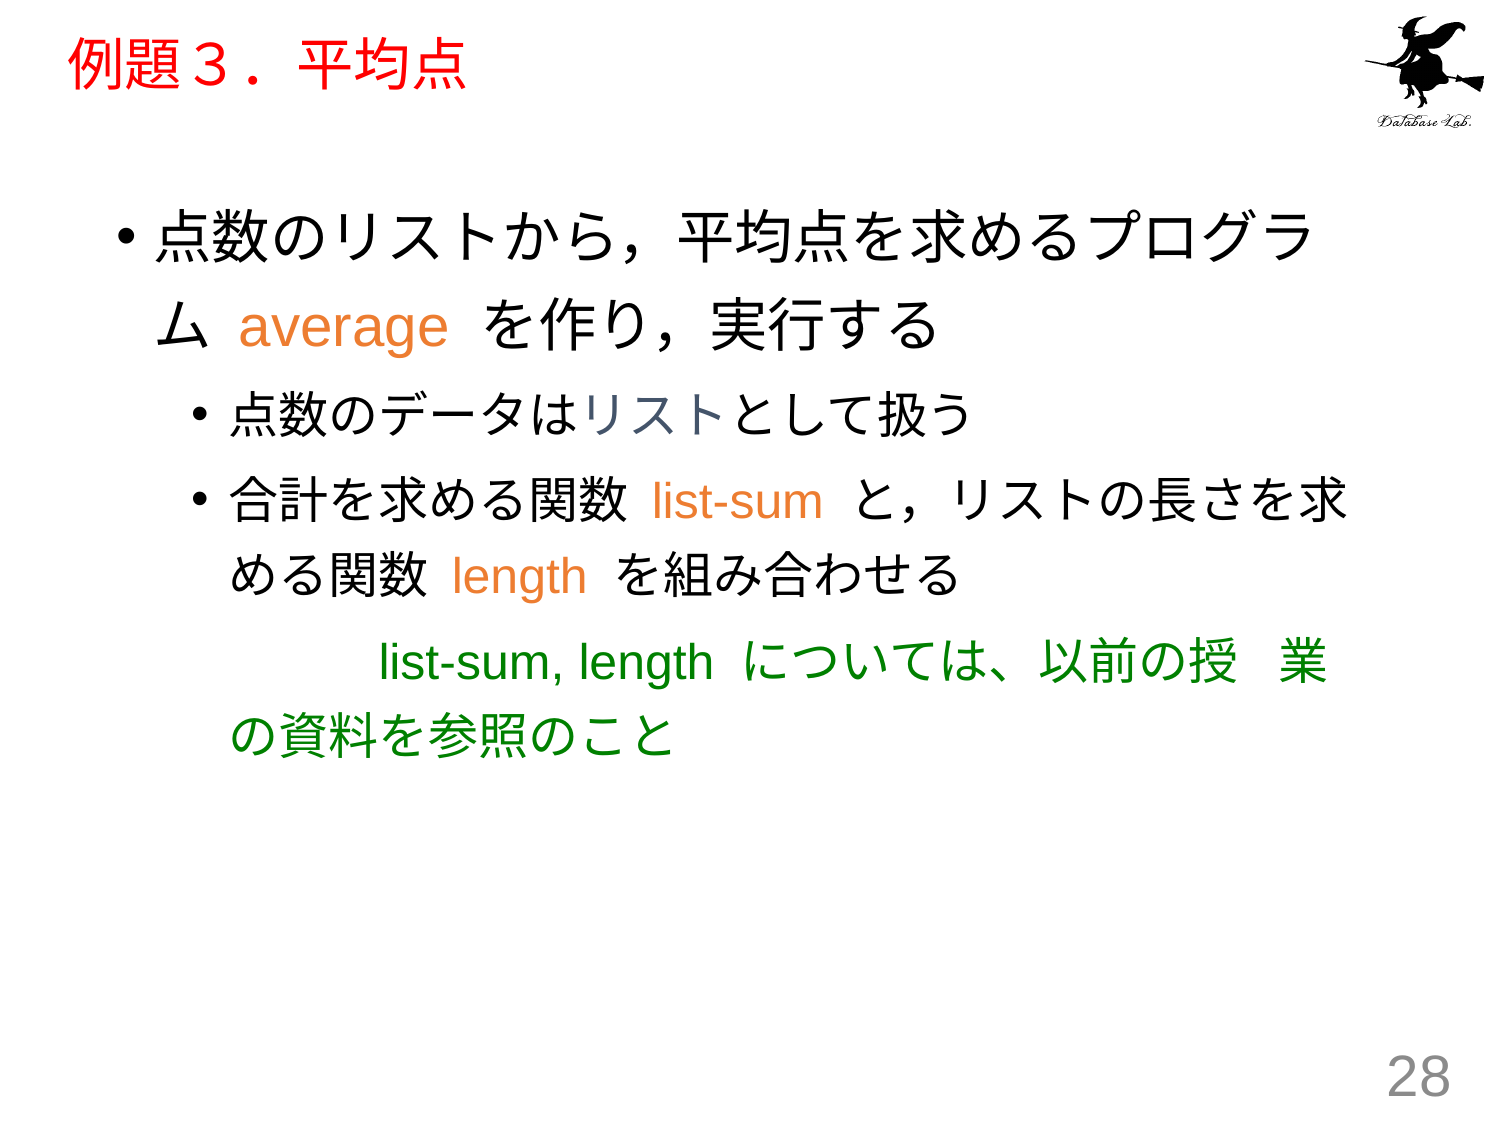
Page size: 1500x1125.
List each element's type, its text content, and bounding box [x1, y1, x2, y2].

title 例題３．平均点 [52, 28, 1441, 106]
slide_number 28 [1129, 1042, 1467, 1103]
picture [1362, 14, 1486, 130]
list 点数のリストから，平均点を求めるプログラム average を作り，実行する 点数のデータはリストとして扱う 合計を求める関数 list-sum と，リストの長さを求める関数 length を組み合わせる list-sum, length については、以前の授 業の資料を参照のこと [101, 175, 1365, 992]
